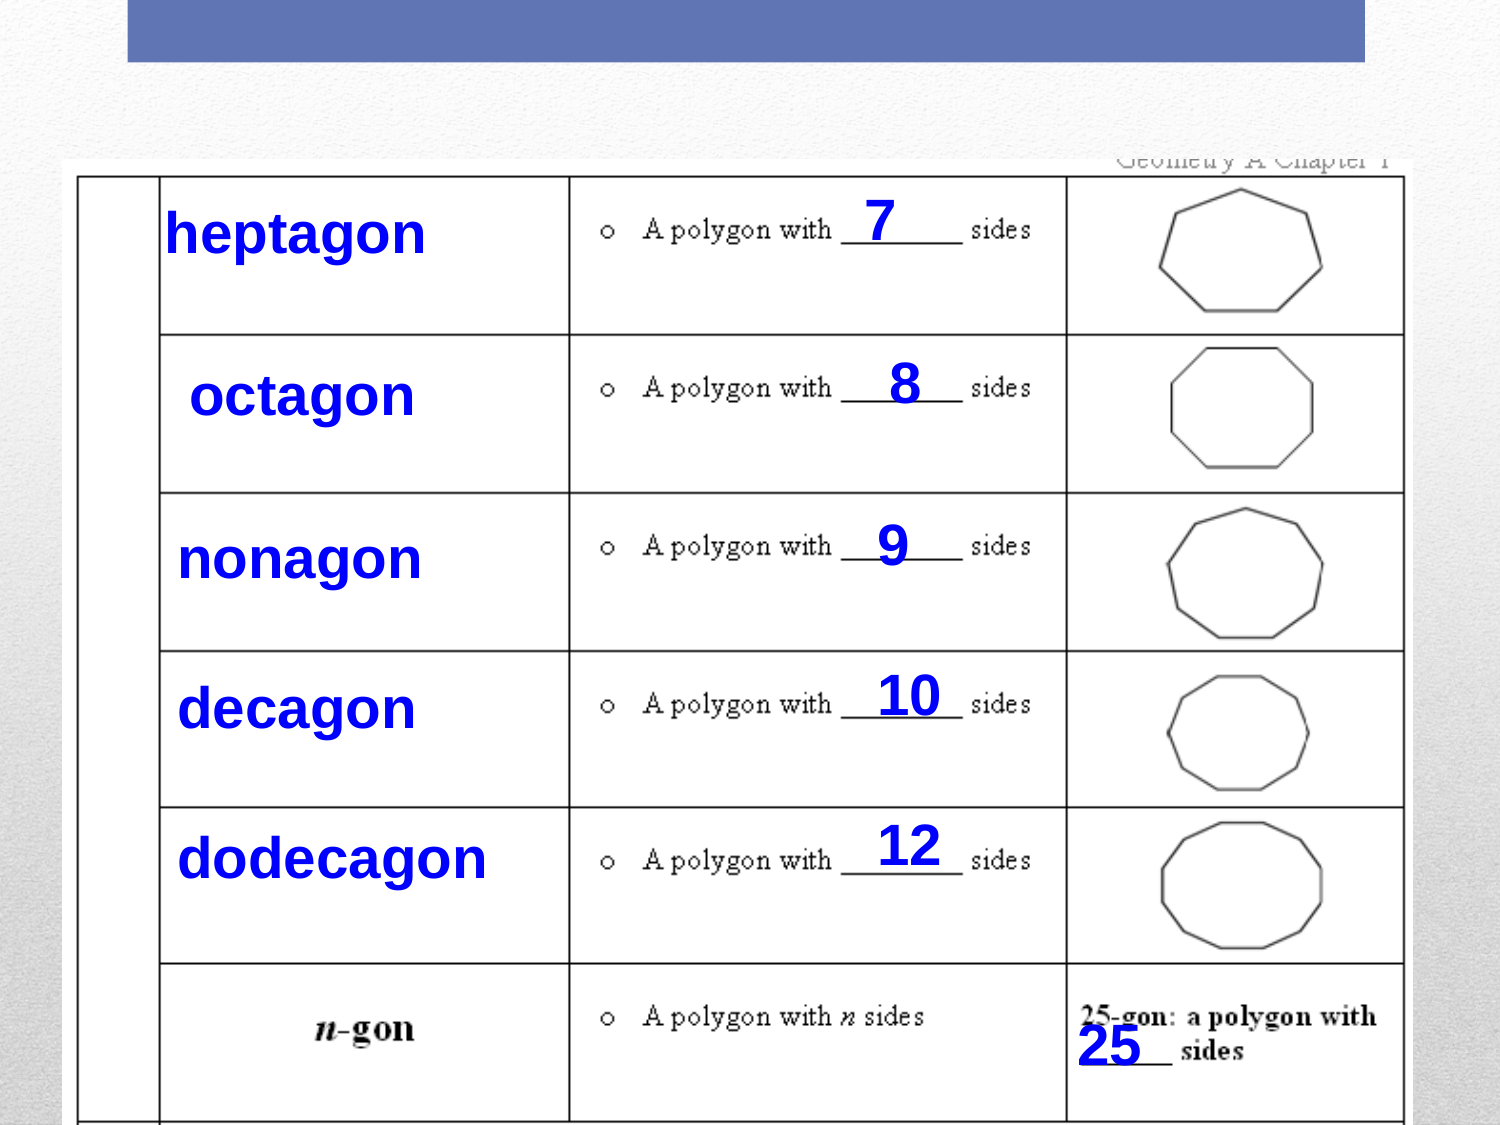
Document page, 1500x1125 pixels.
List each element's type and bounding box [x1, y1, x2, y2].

picture [61, 158, 1414, 1125]
